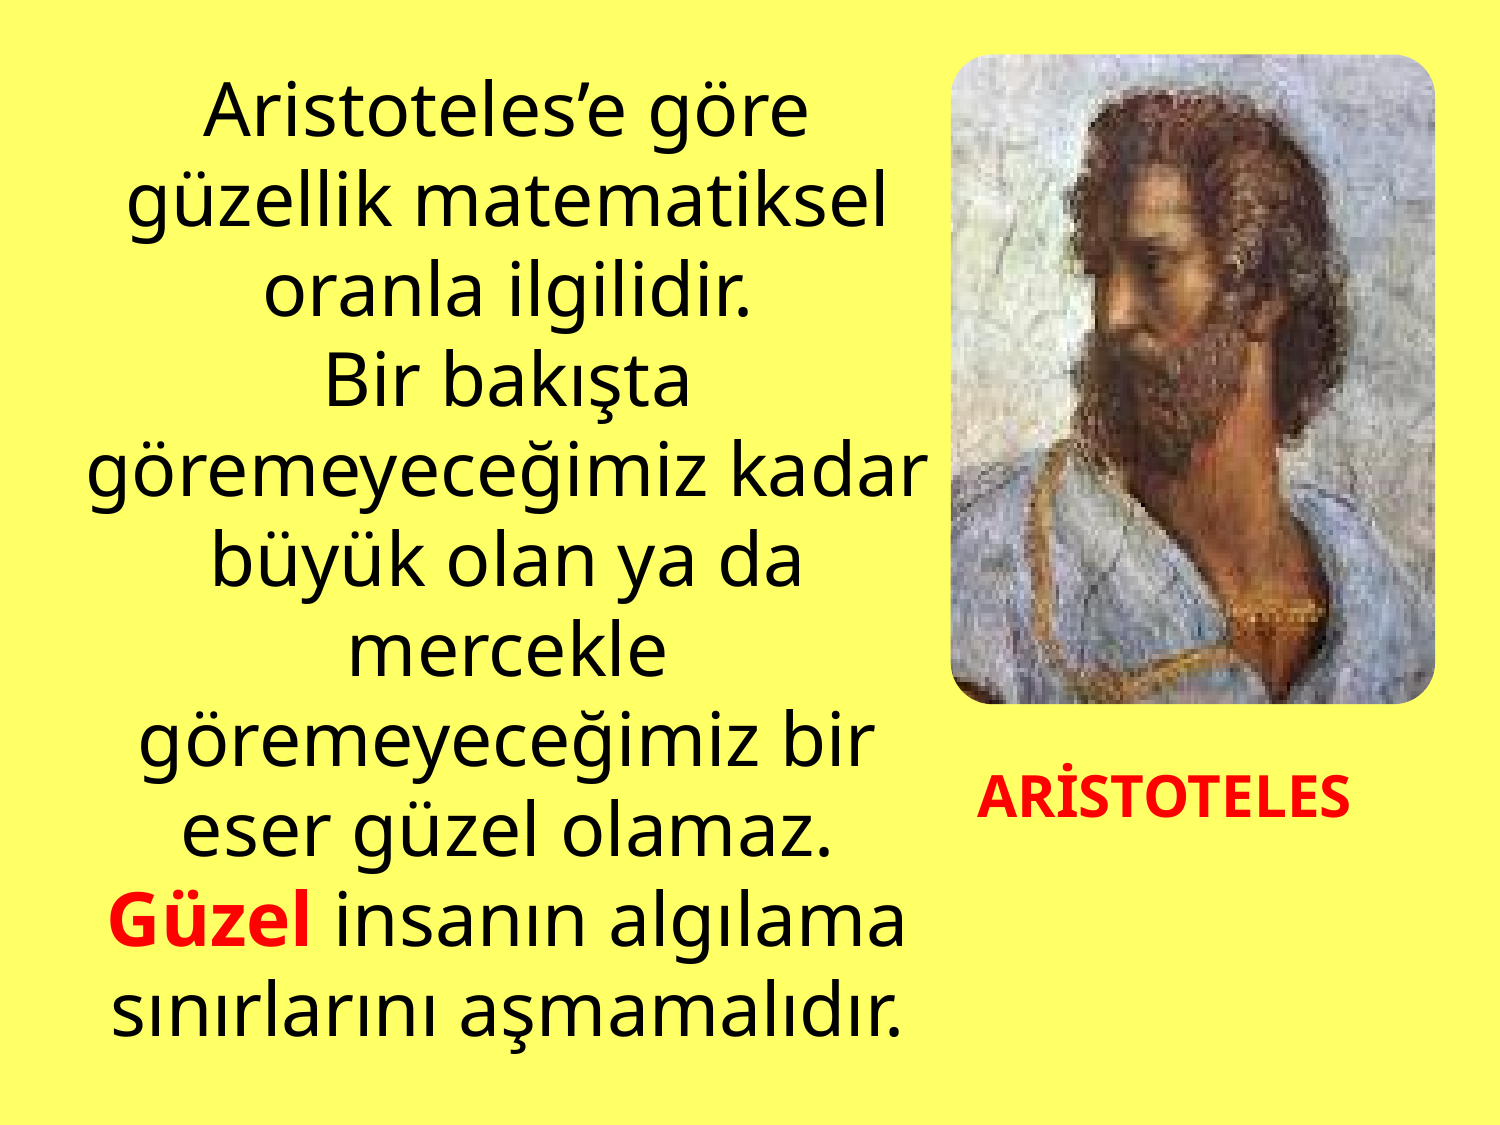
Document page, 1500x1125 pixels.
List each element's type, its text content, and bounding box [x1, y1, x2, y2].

text_box ARİSTOTELES [963, 751, 1500, 837]
picture [950, 54, 1436, 705]
text_box Aristoteles’e göre güzellik matematiksel oranla ilgilidir. Bir bakışta göremeyeceğimiz kadar büyük olan ya da mercekle göremeyeceğimiz bir eser güzel olamaz. Güzel insanın algılama sınırlarını aşmamalıdır. [52, 54, 963, 1060]
